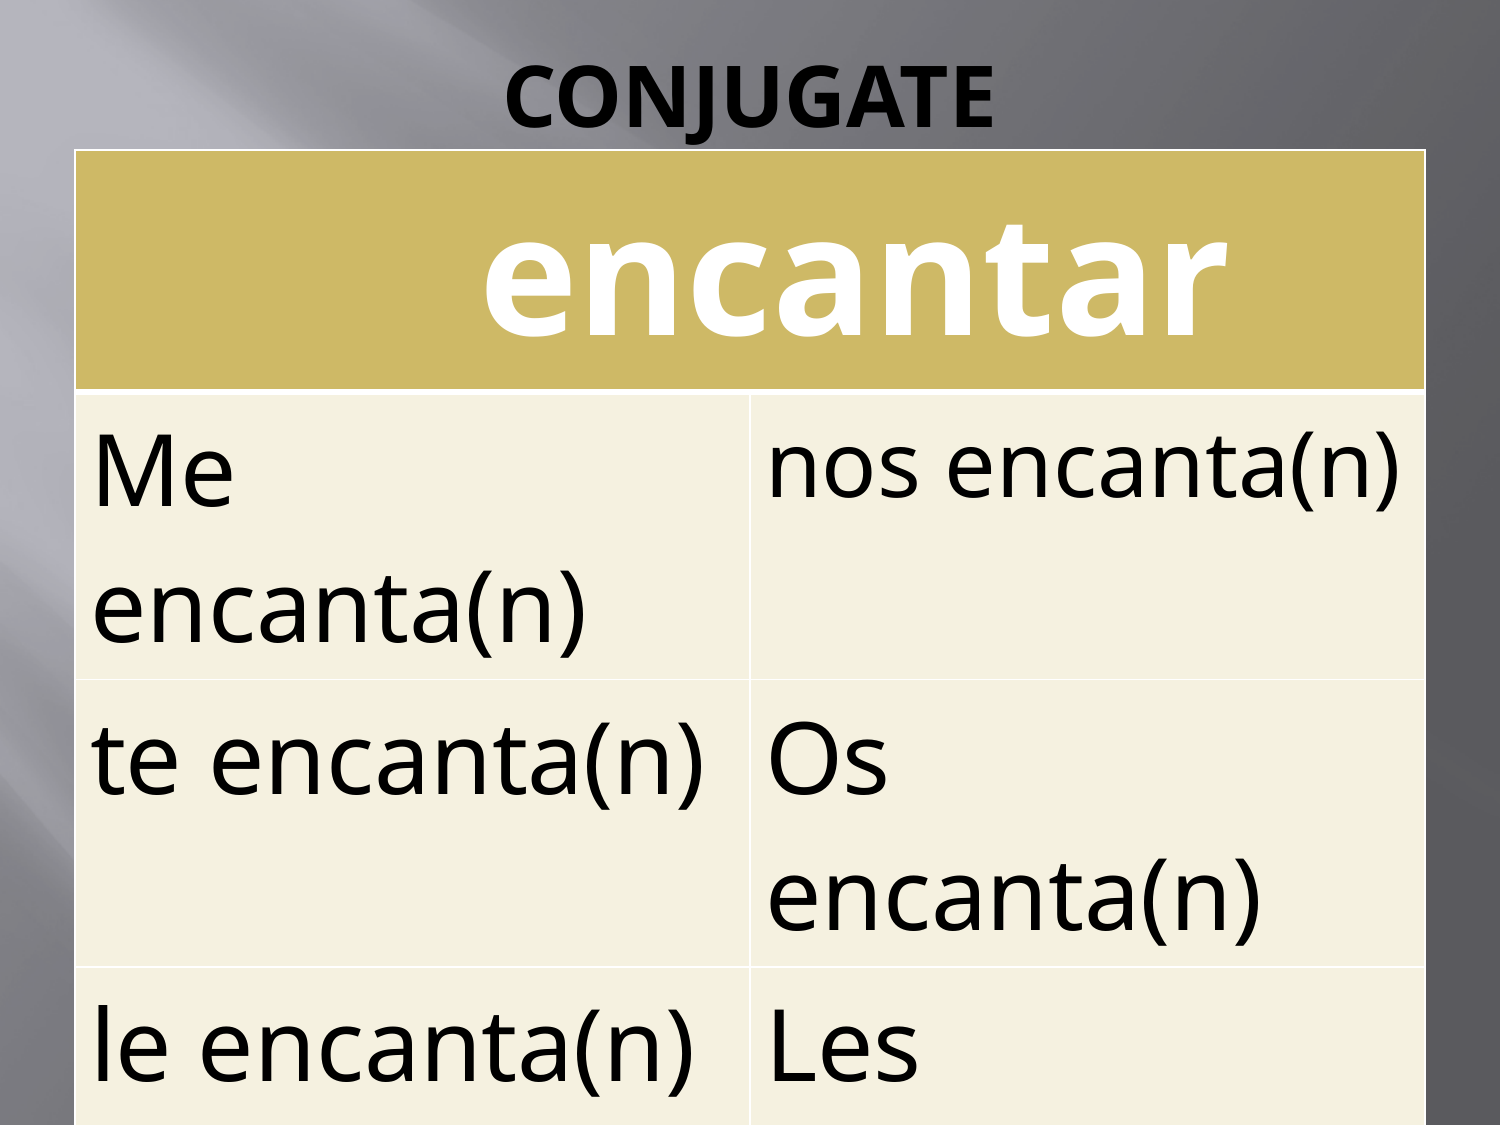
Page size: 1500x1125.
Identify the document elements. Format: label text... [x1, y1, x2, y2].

table_cell Me encanta(n) [76, 395, 749, 679]
table_cell te encanta(n) [76, 680, 749, 966]
table_cell nos encanta(n) [751, 395, 1424, 679]
title CONJUGATE [75, 0, 1425, 149]
table_cell le encanta(n) [76, 968, 749, 1125]
table_header encantar [76, 151, 1424, 389]
table_cell Les encanta(n) [751, 968, 1424, 1125]
table_cell Os encanta(n) [751, 680, 1424, 966]
